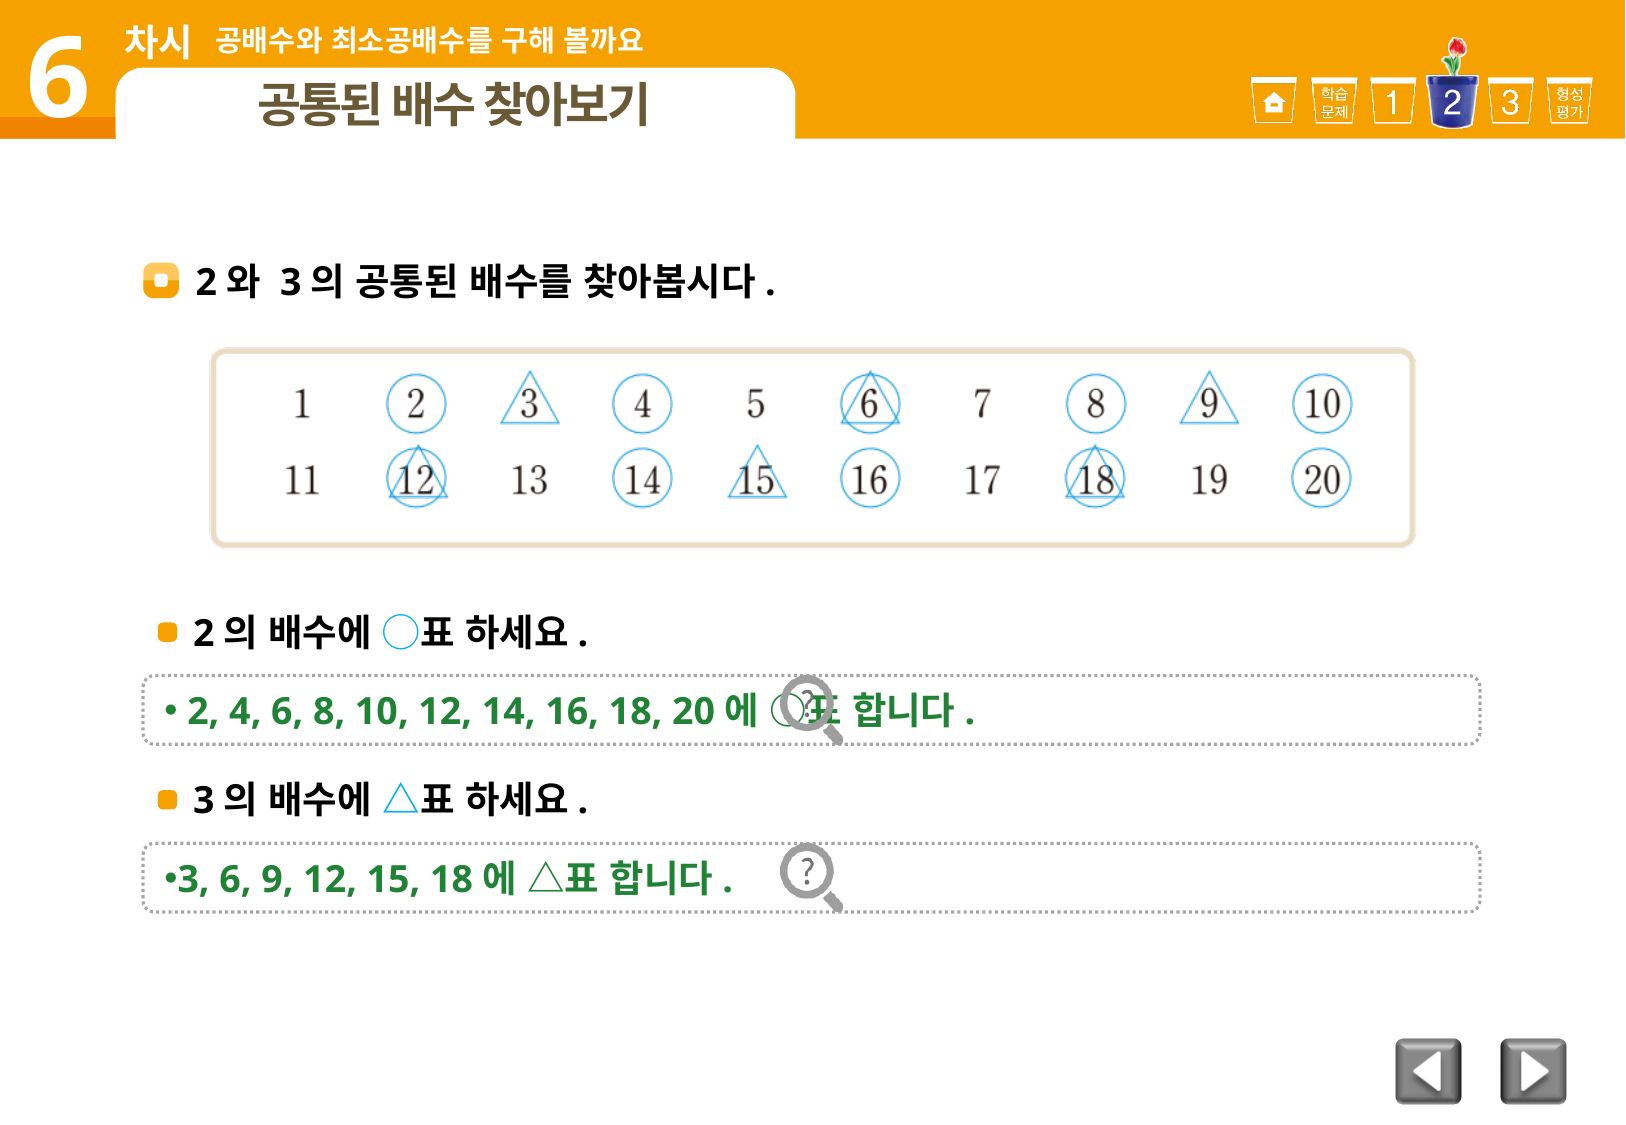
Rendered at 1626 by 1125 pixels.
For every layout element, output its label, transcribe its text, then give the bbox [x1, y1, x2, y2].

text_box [356, 351, 1374, 526]
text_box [142, 600, 1485, 745]
picture [780, 843, 843, 913]
picture [187, 322, 1443, 610]
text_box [142, 249, 1497, 311]
text_box 공통된 배수 찾아보기 [113, 67, 795, 140]
picture [780, 675, 843, 745]
picture [1499, 1036, 1569, 1107]
picture [1423, 23, 1479, 142]
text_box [142, 768, 1485, 913]
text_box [1246, 30, 1423, 150]
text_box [1478, 30, 1615, 150]
picture [1392, 1036, 1463, 1107]
